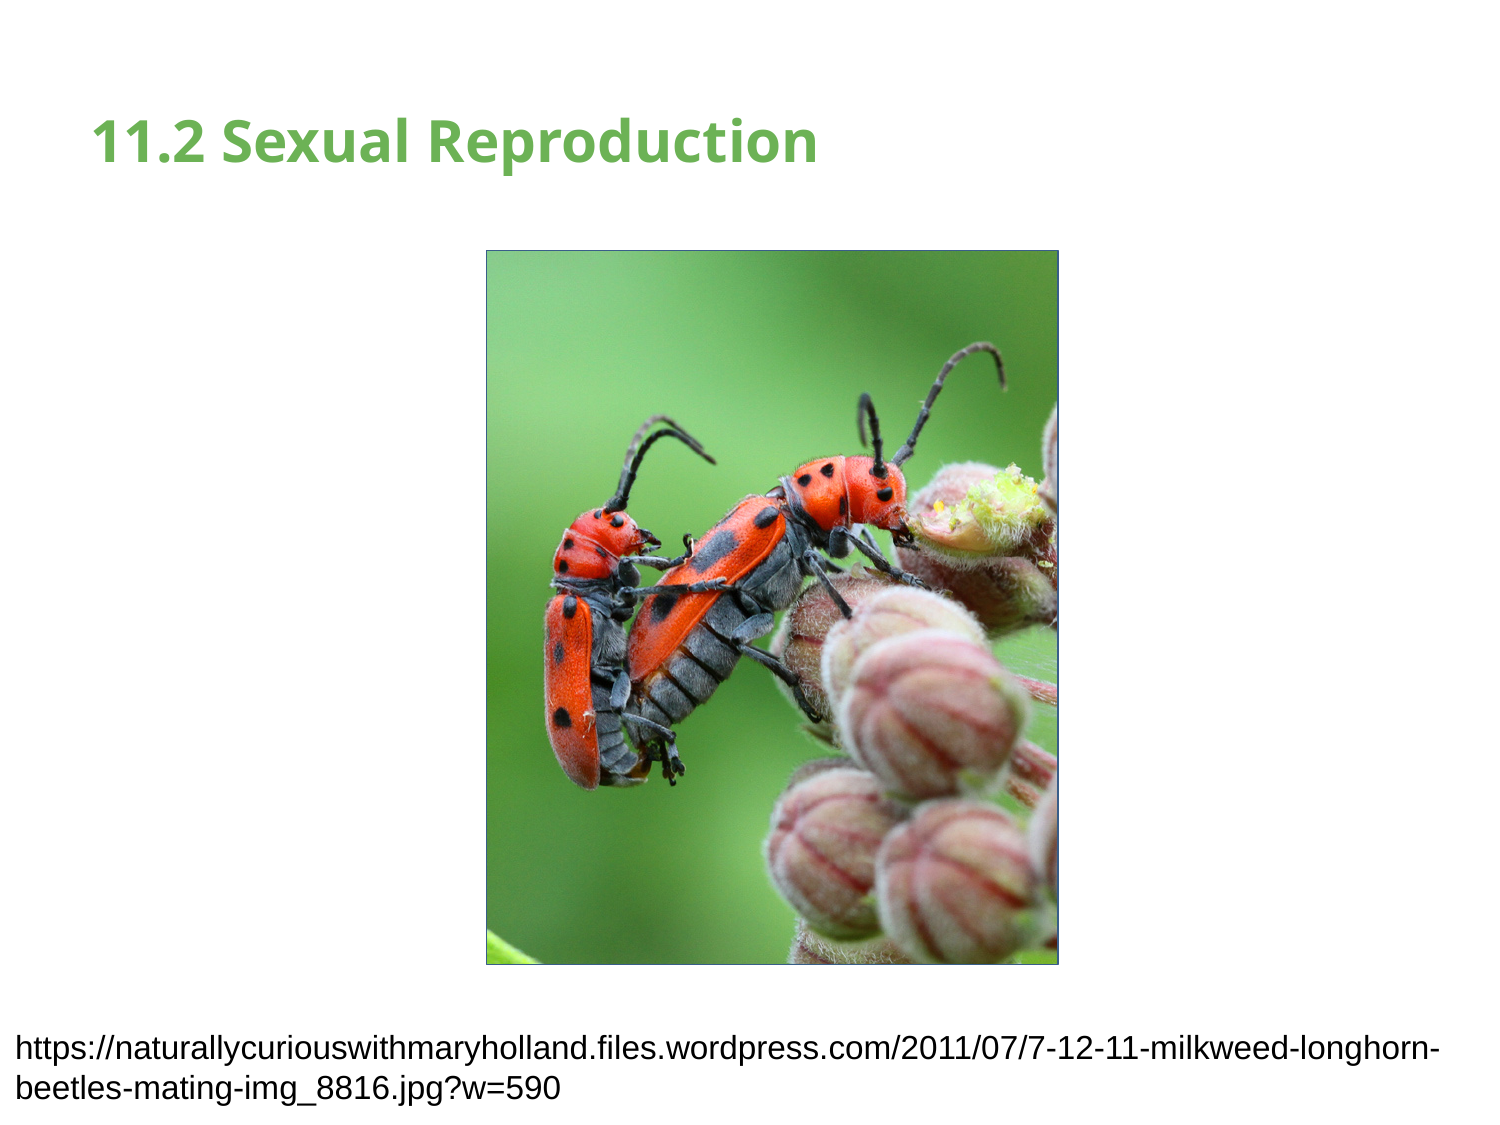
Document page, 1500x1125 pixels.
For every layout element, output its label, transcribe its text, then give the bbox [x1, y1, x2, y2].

picture [487, 251, 1058, 964]
title 11.2 Sexual Reproduction [75, 45, 1425, 233]
text_box https://naturallycuriouswithmaryholland.files.wordpress.com/2011/07/7-12-11-milkweed-longhorn-beetles-mating-img_8816.jpg?w=590 [0, 1018, 1463, 1115]
